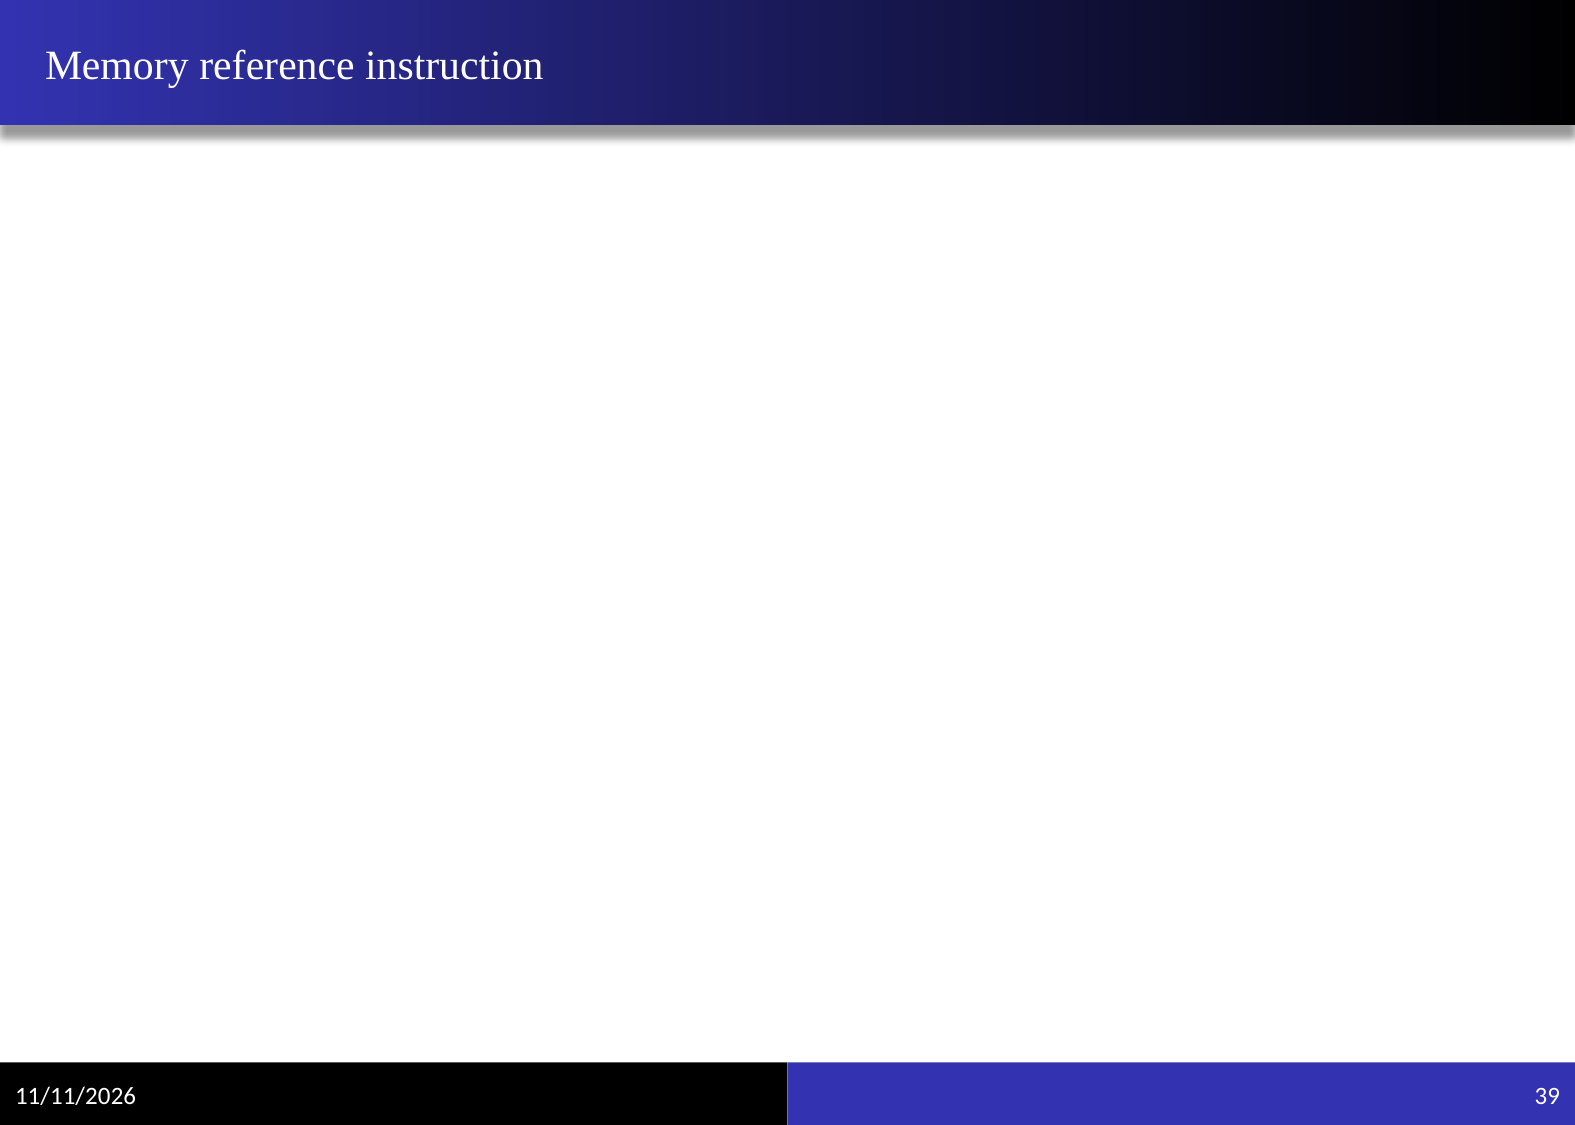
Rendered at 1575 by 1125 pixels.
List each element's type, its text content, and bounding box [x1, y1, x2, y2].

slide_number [0, 1065, 185, 1125]
slide_number 39 [1391, 1065, 1575, 1125]
title Memory reference instruction [0, 0, 1536, 125]
